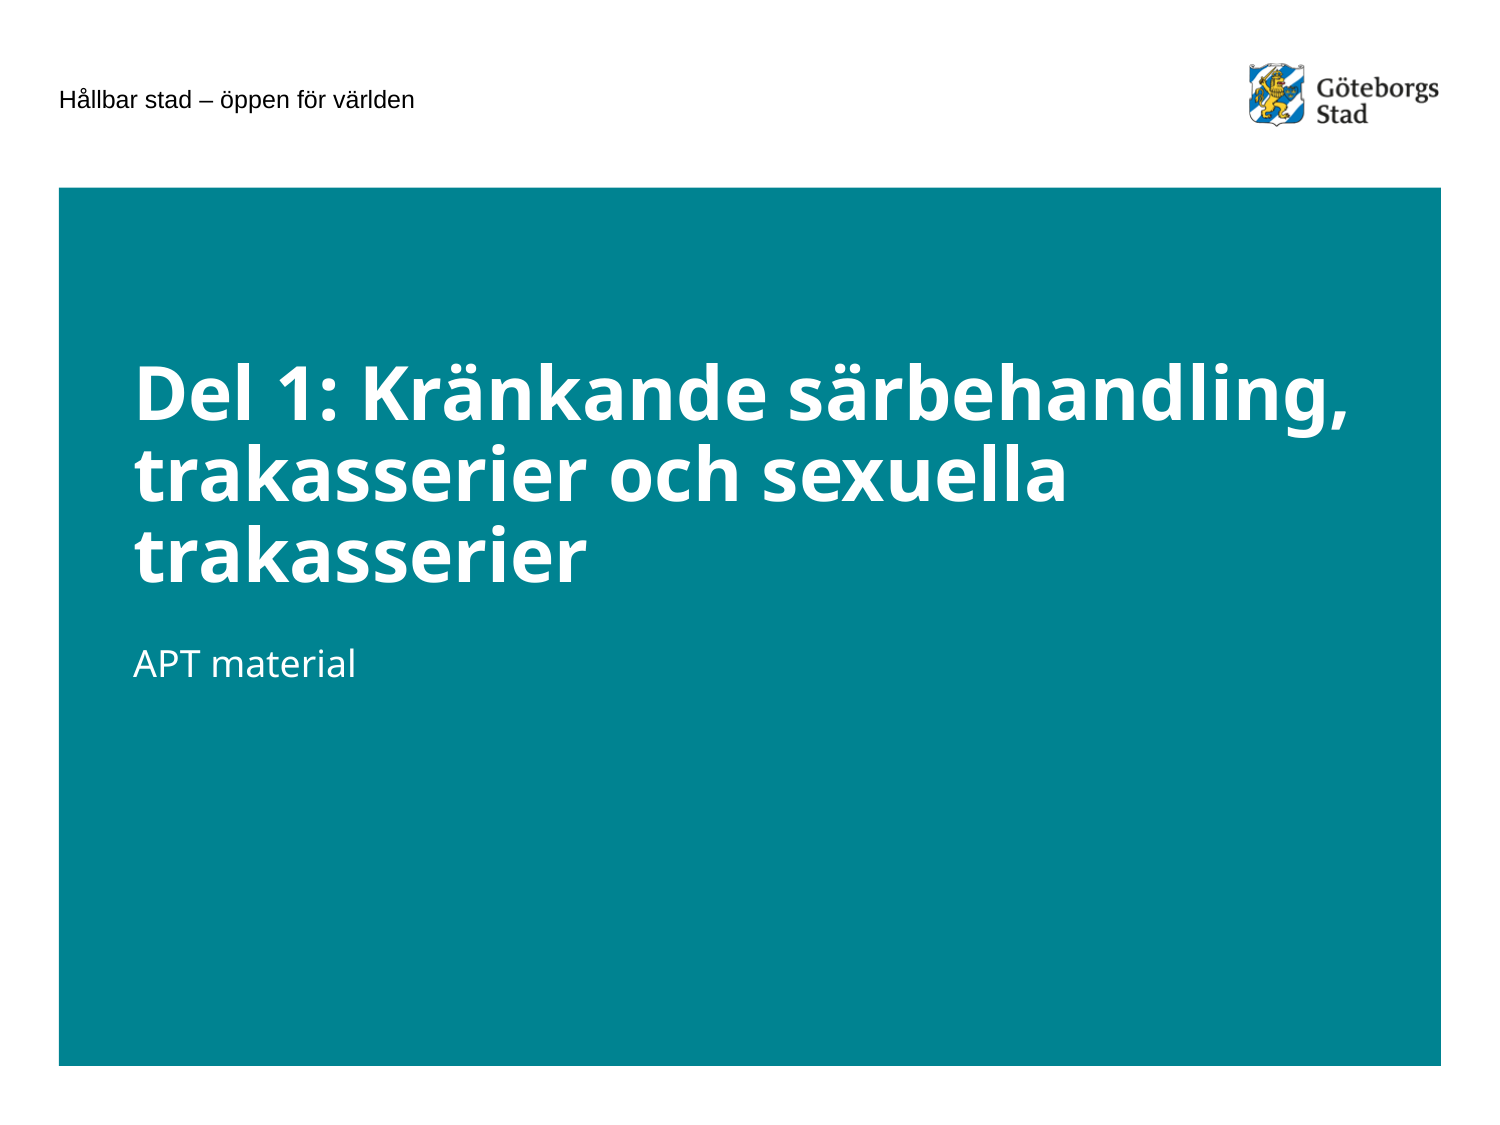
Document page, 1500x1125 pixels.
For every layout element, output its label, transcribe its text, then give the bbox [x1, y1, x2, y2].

list APT material [133, 537, 1069, 579]
picture [1249, 63, 1439, 127]
title Del 1: Kränkande särbehandling, trakasserier och sexuella trakasserier [133, 285, 1371, 507]
